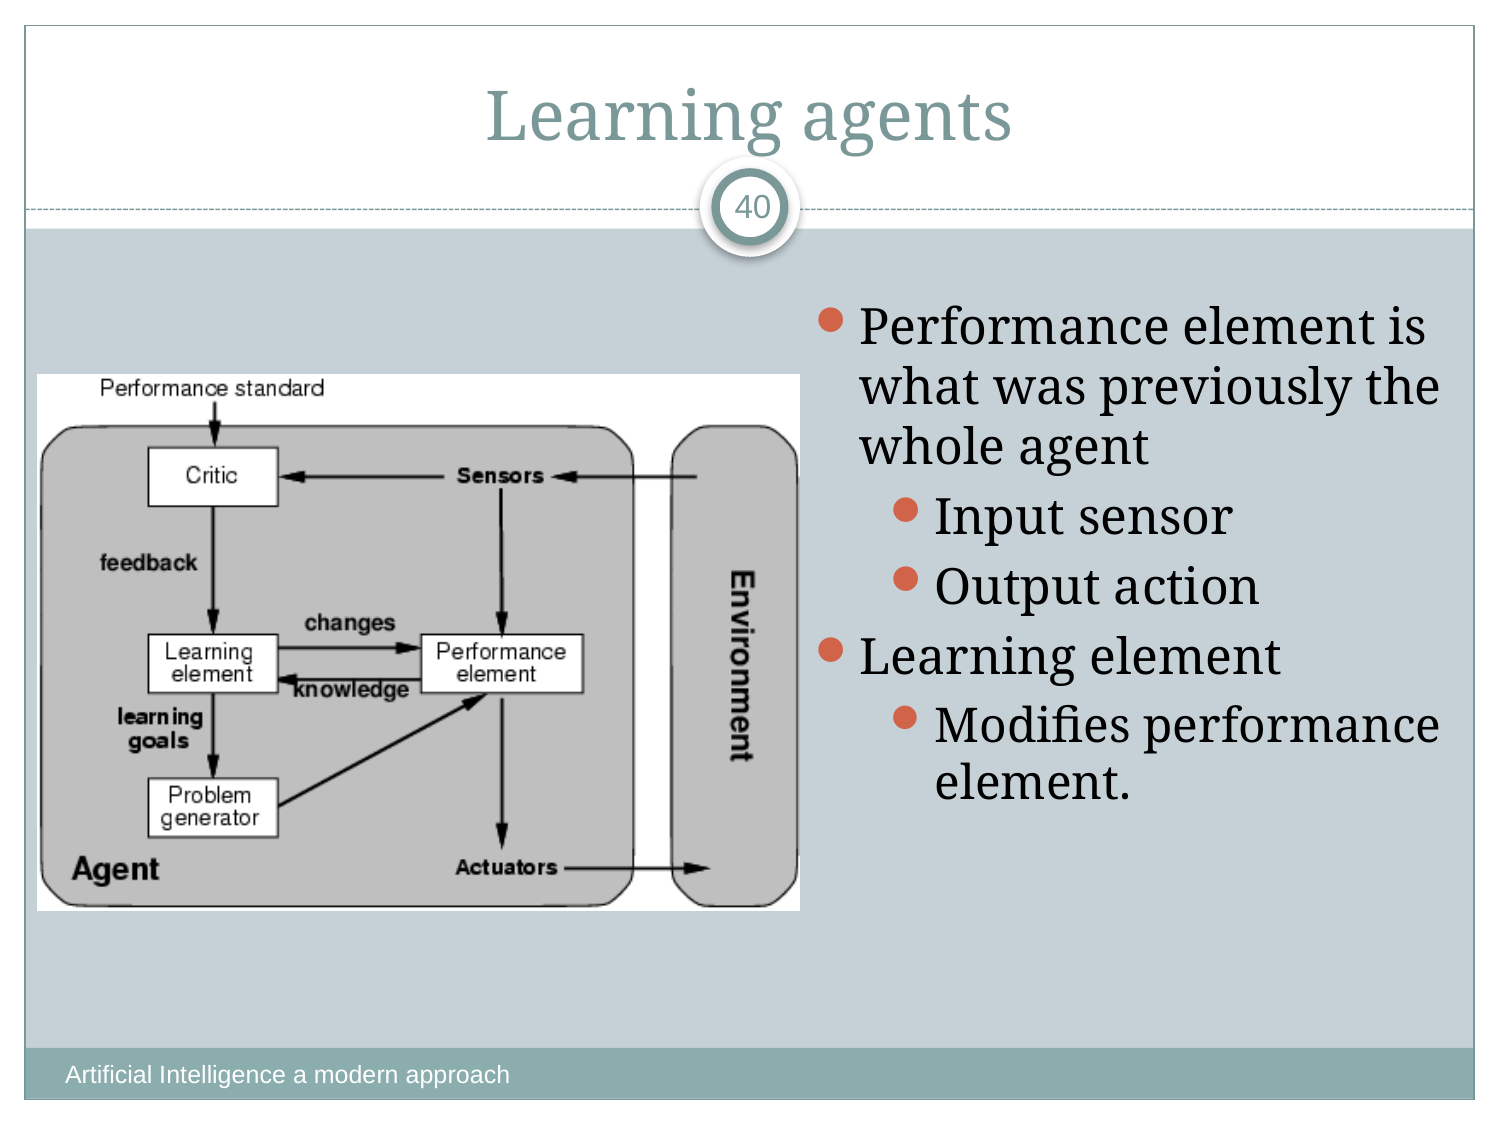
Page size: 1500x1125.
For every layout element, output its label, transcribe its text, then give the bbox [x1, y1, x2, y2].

slide_number 40 [715, 168, 791, 241]
title Learning agents [49, 37, 1450, 162]
text_box Performance element is what was previously the whole agent Input sensor Output action Learning element Modifies performance element. [799, 287, 1475, 1050]
footer Artificial Intelligence a modern approach [50, 1051, 638, 1112]
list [37, 374, 801, 911]
